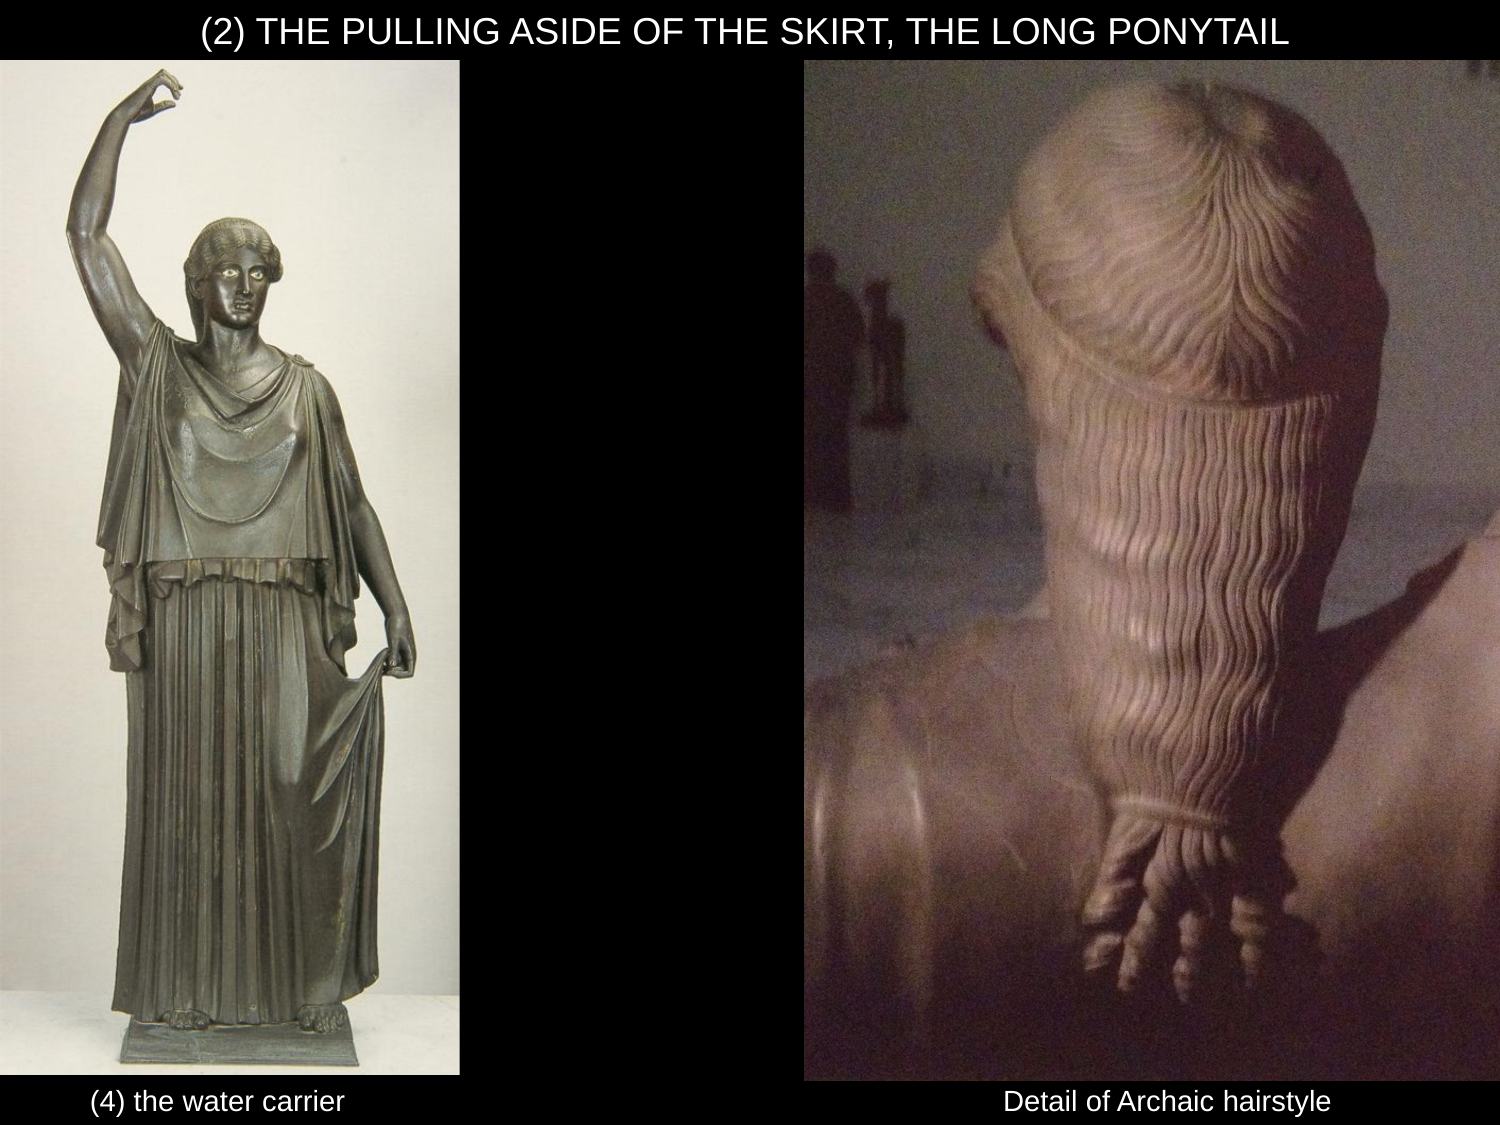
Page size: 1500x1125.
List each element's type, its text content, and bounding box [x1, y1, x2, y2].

text_box Detail of Archaic hairstyle [837, 1089, 1498, 1125]
picture [0, 60, 460, 1076]
text_box (4) the water carrier [0, 1084, 438, 1125]
picture [803, 60, 1500, 1081]
text_box (2) THE PULLING ASIDE OF THE SKIRT, THE LONG PONYTAIL [0, 0, 1492, 60]
